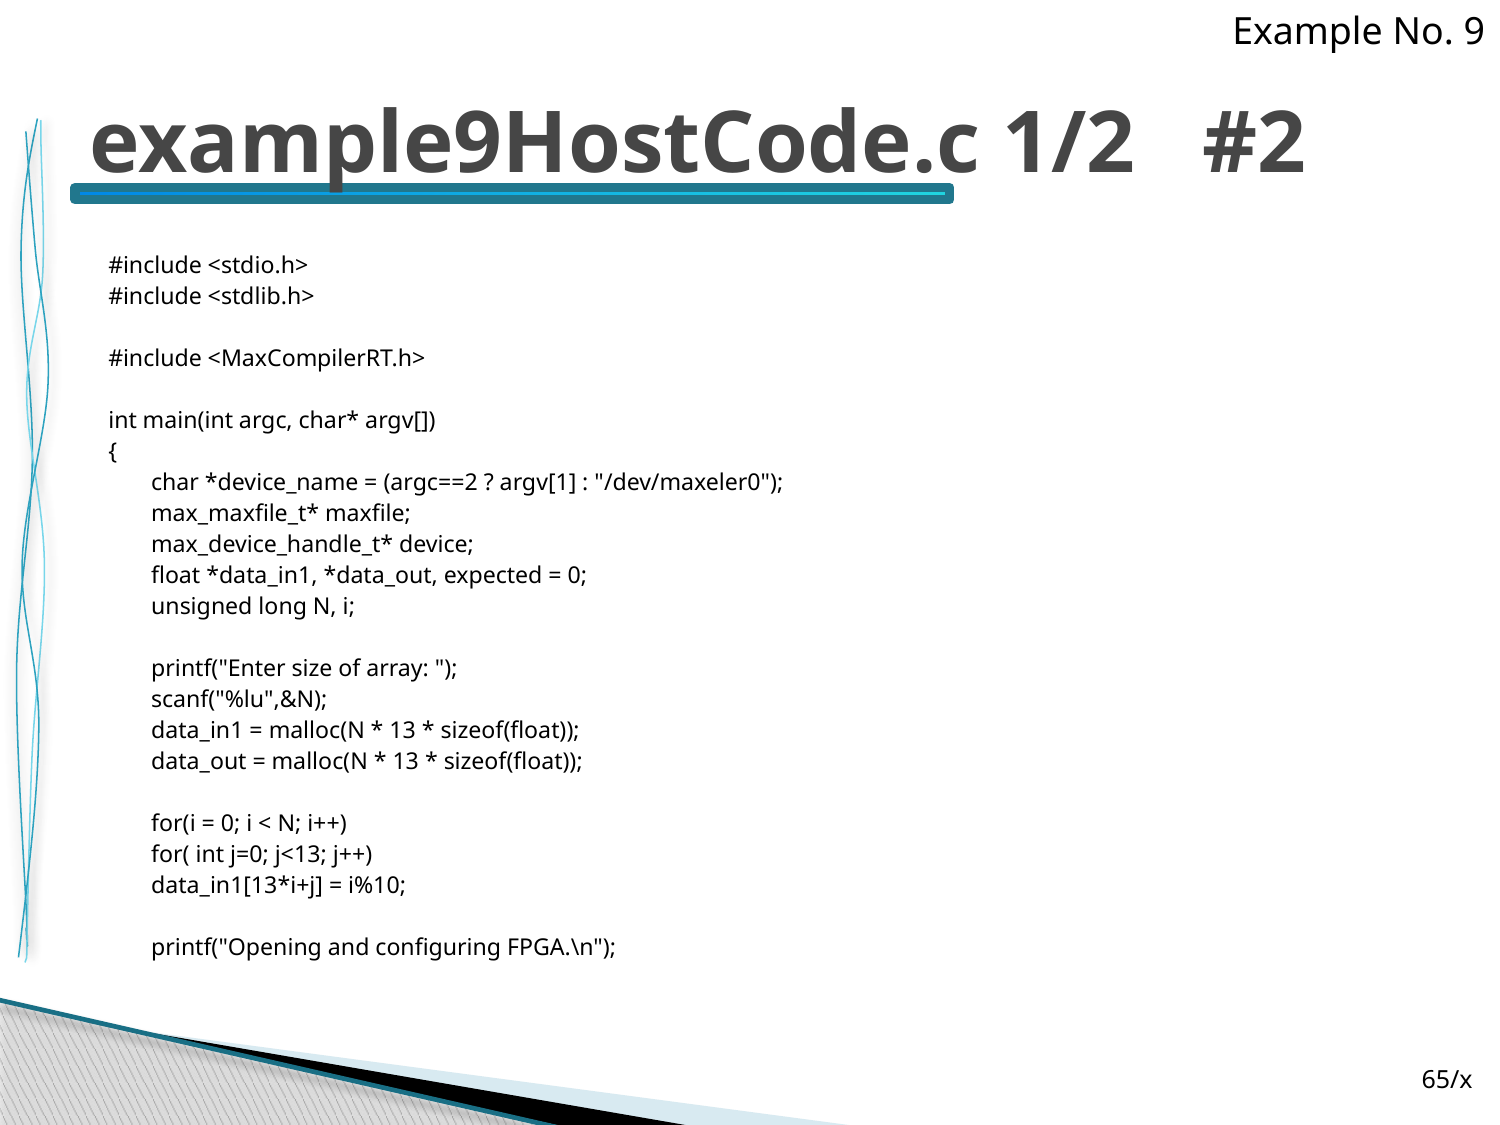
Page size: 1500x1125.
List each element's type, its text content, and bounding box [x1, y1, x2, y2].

list #include <stdio.h> #include <stdlib.h> #include <MaxCompilerRT.h> int main(int argc, char* argv[]) { char *device_name = (argc==2 ? argv[1] : "/dev/maxeler0"); max_maxfile_t* maxfile; max_device_handle_t* device; float *data_in1, *data_out, expected = 0; unsigned long N, i; printf("Enter size of array: "); scanf("%lu",&N); data_in1 = malloc(N * 13 * sizeof(float)); data_out = malloc(N * 13 * sizeof(float)); for(i = 0; i < N; i++) for( int j=0; j<13; j++) data_in1[13*i+j] = i%10; printf("Opening and configuring FPGA.\n"); [75, 243, 1425, 986]
list Example No. 9 [1074, 0, 1500, 63]
title example9HostCode.c 1/2 #2 [75, 45, 1425, 233]
